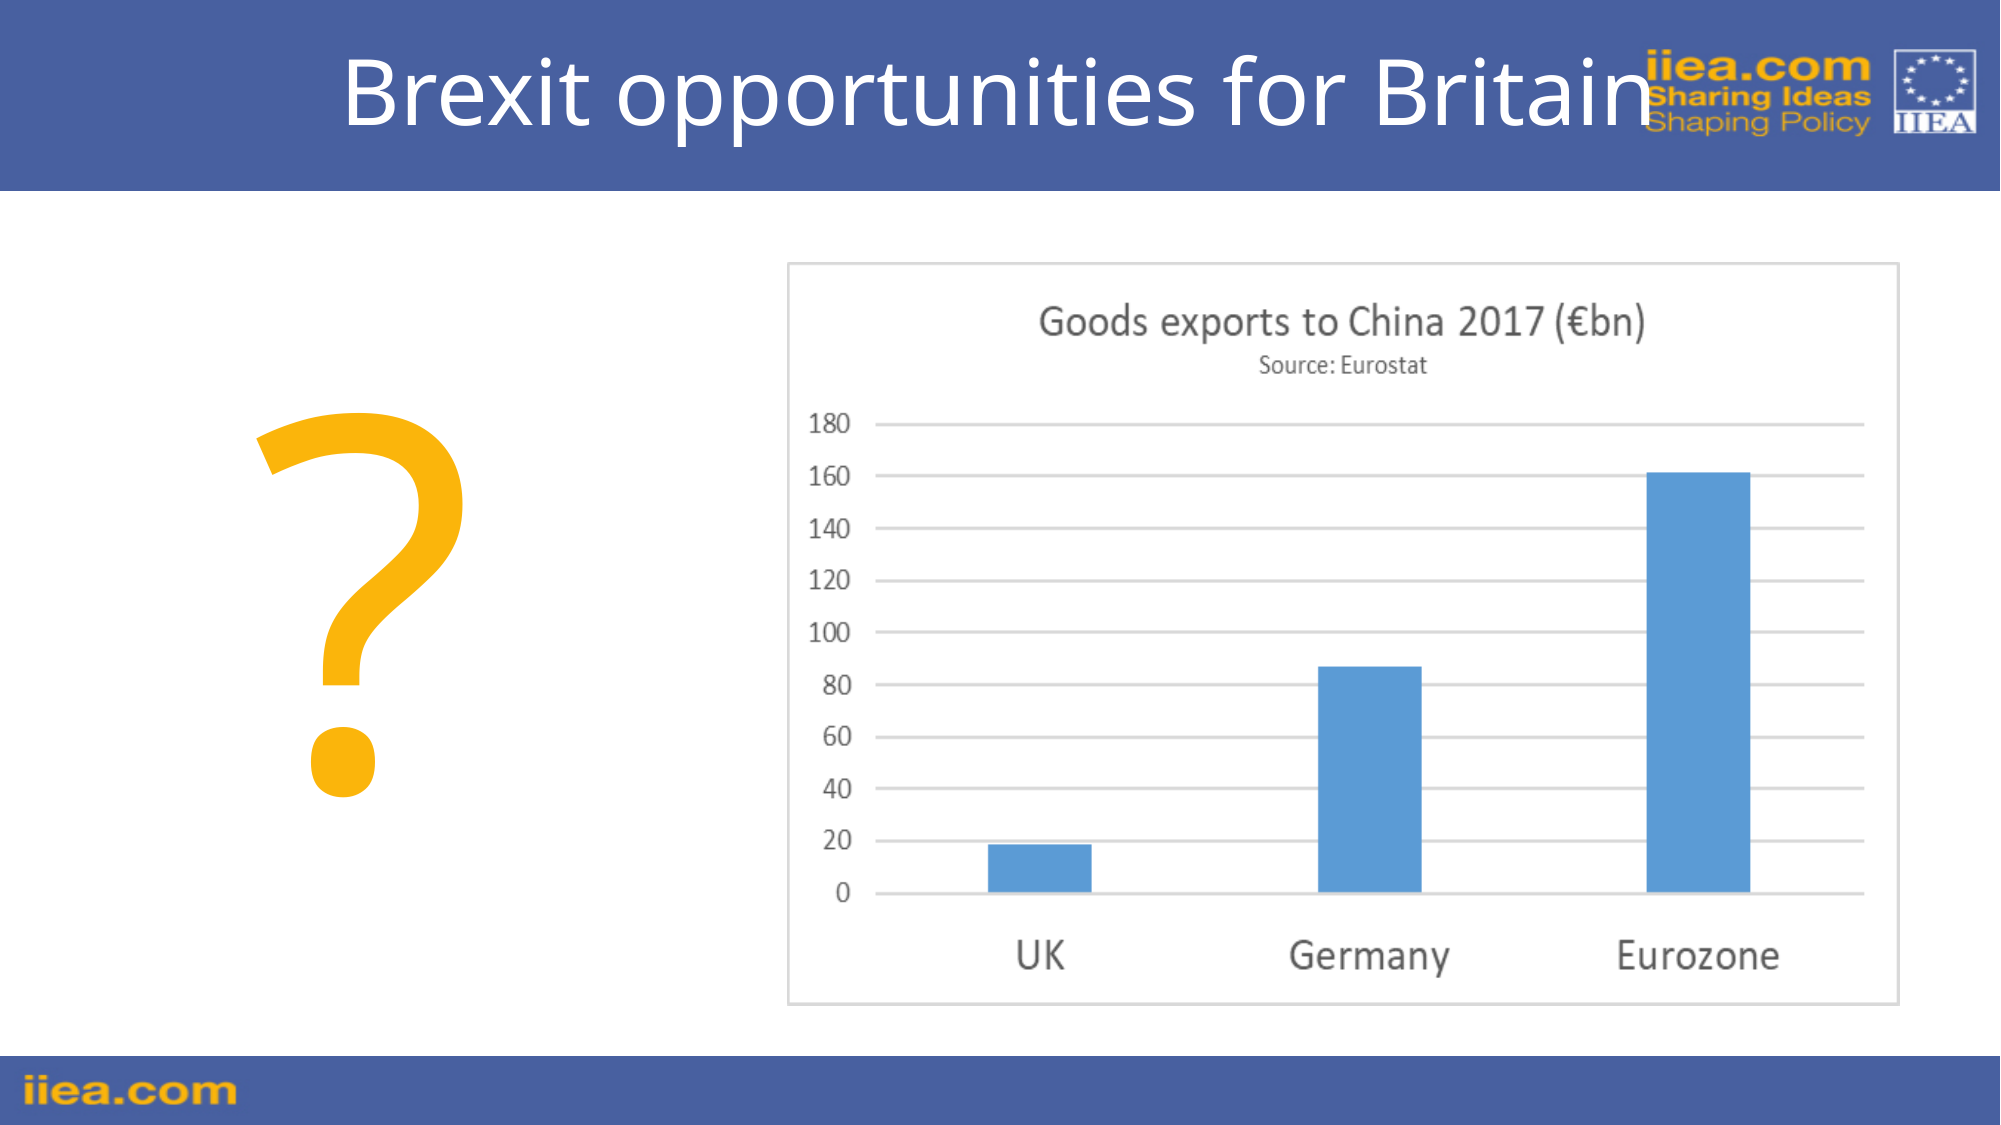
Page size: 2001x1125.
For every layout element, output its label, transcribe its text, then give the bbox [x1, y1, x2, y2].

picture [0, 1056, 2000, 1125]
list ? [99, 262, 785, 1005]
picture [787, 262, 1901, 1006]
picture [0, 0, 2000, 191]
title Brexit opportunities for Britain [99, 0, 1900, 183]
